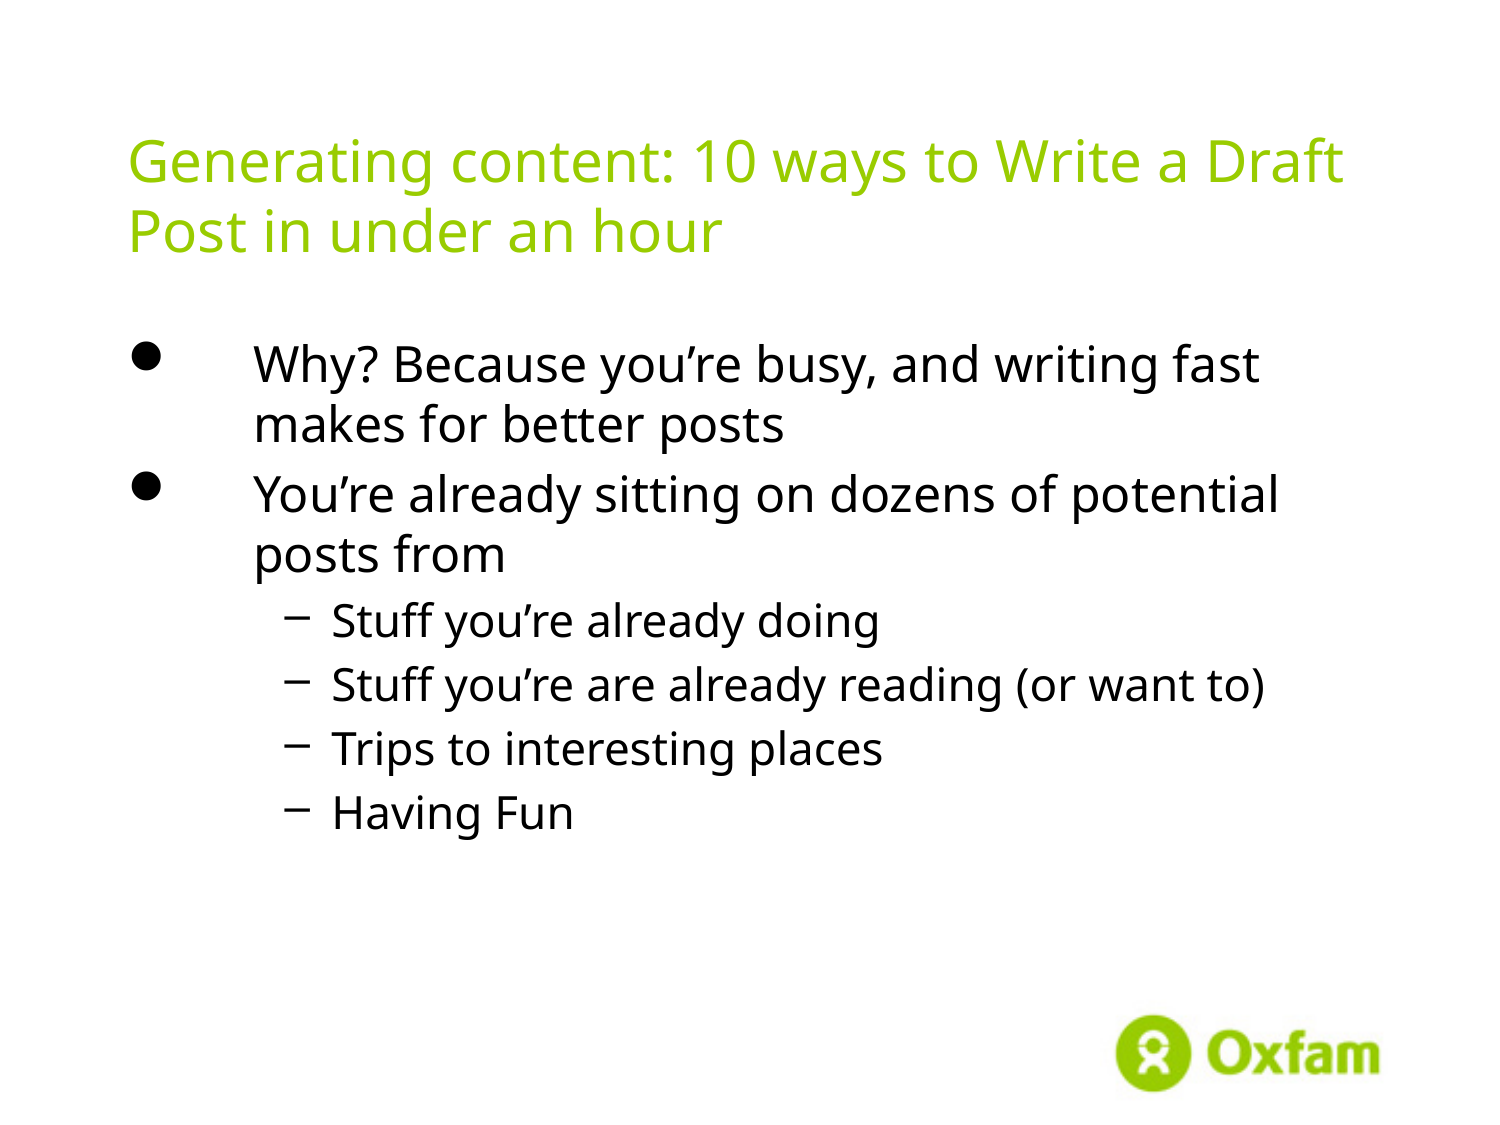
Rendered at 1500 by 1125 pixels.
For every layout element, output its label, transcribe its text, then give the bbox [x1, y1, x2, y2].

title Generating content: 10 ways to Write a Draft Post in under an hour [112, 99, 1388, 288]
picture [1100, 999, 1396, 1109]
list Why? Because you’re busy, and writing fast makes for better posts You’re already sitting on dozens of potential posts from Stuff you’re already doing Stuff you’re are already reading (or want to) Trips to interesting places Having Fun [112, 324, 1388, 1001]
